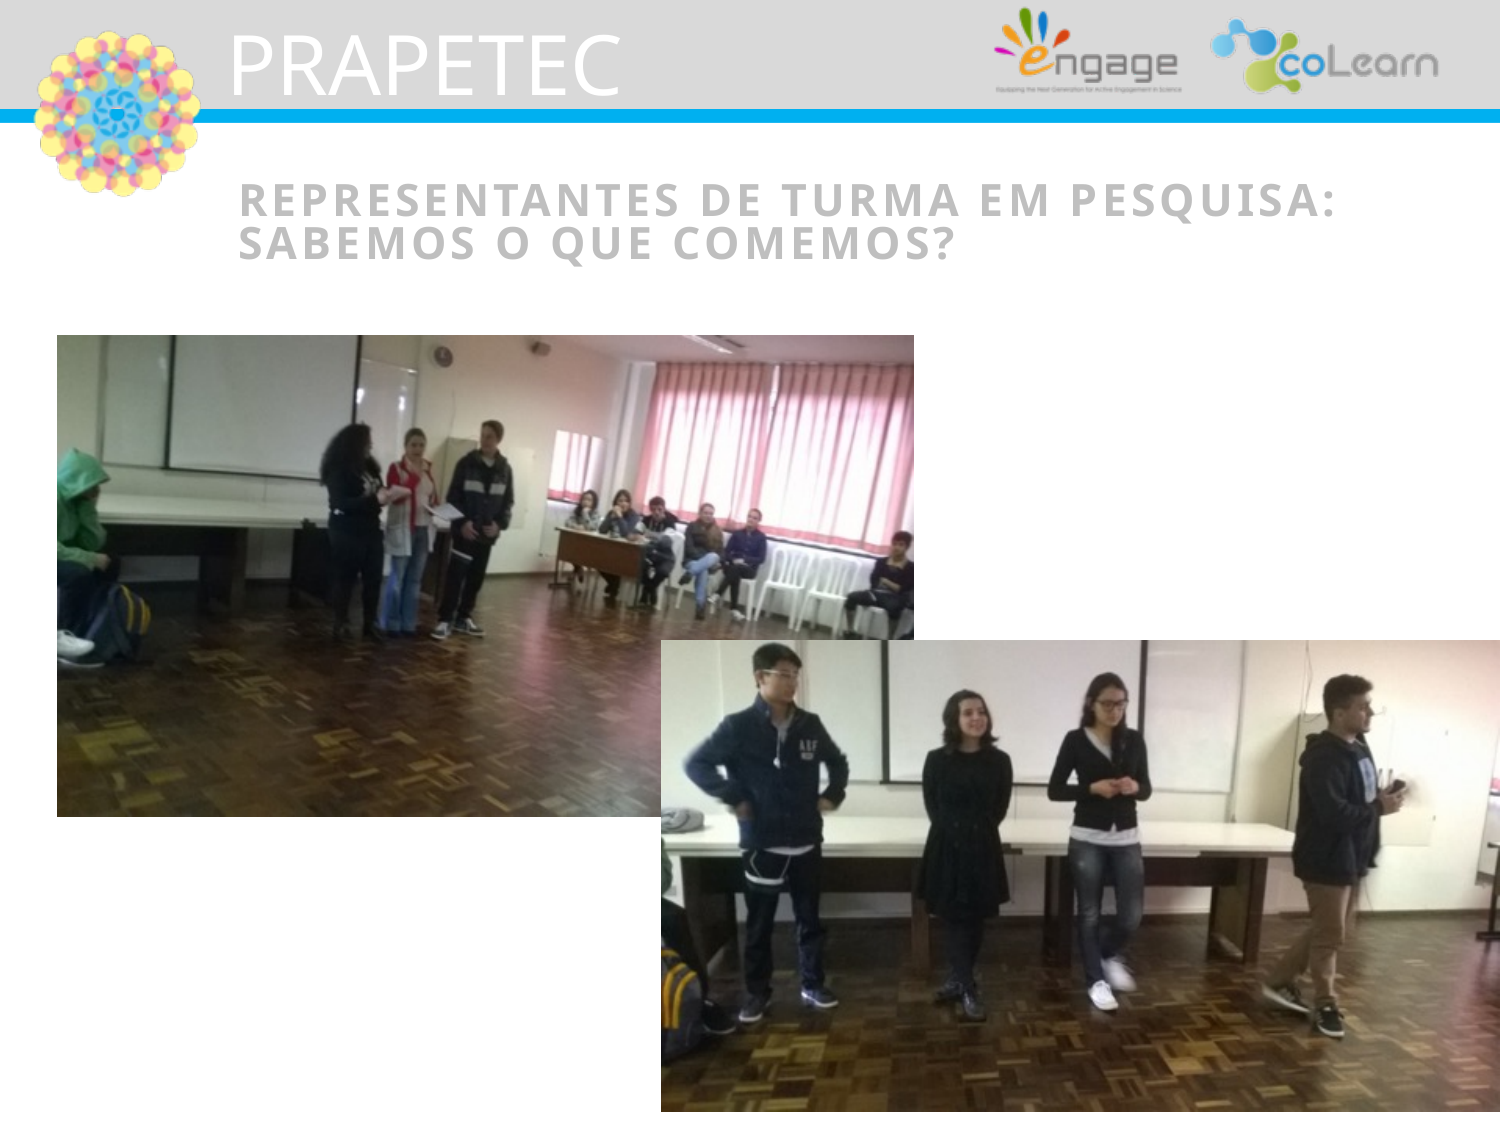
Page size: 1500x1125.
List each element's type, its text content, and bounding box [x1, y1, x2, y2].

picture [987, 0, 1193, 108]
text_box [221, 108, 980, 124]
text_box [1198, 108, 1500, 124]
text_box [0, 108, 10, 124]
picture [17, 26, 215, 205]
picture [57, 335, 1500, 1113]
picture [987, 123, 1193, 127]
title Representantes de turma em pesquisa: sabemos o que comemos? [223, 174, 1454, 277]
picture [1198, 0, 1443, 108]
